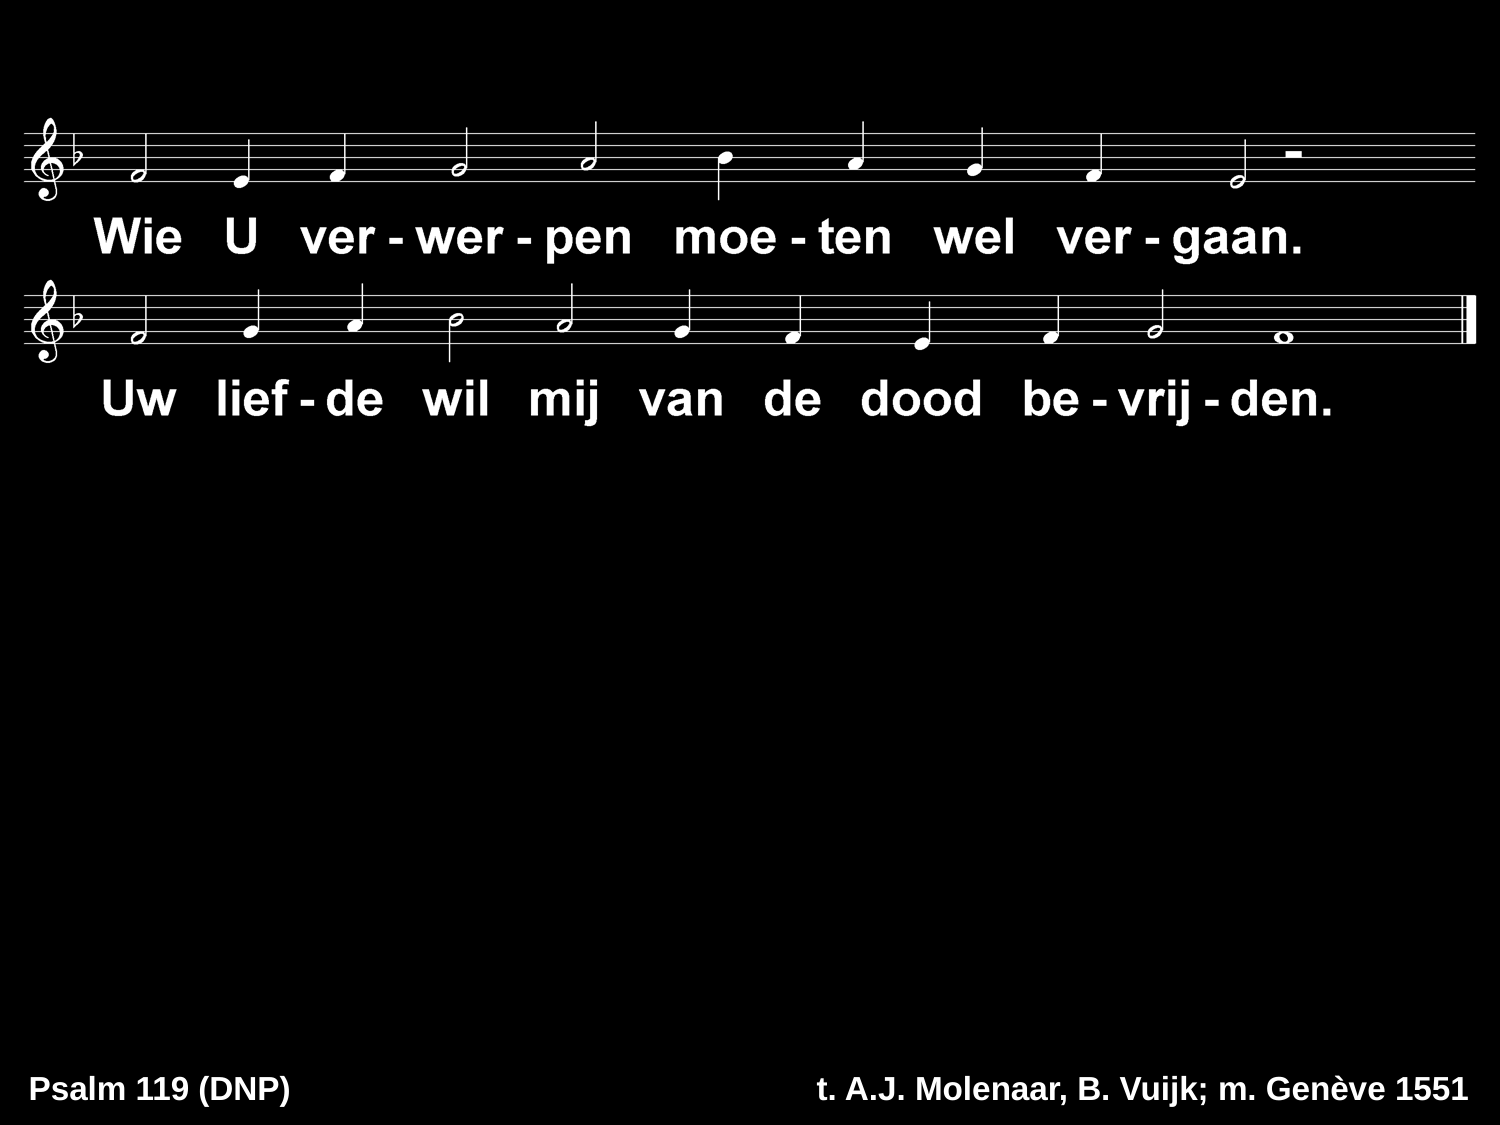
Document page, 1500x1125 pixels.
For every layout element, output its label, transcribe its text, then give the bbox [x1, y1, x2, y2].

picture [10, 103, 1490, 441]
text_box Psalm 119 (DNP) t. A.J. Molenaar, B. Vuijk; m. Genève 1551 [13, 1059, 1495, 1115]
